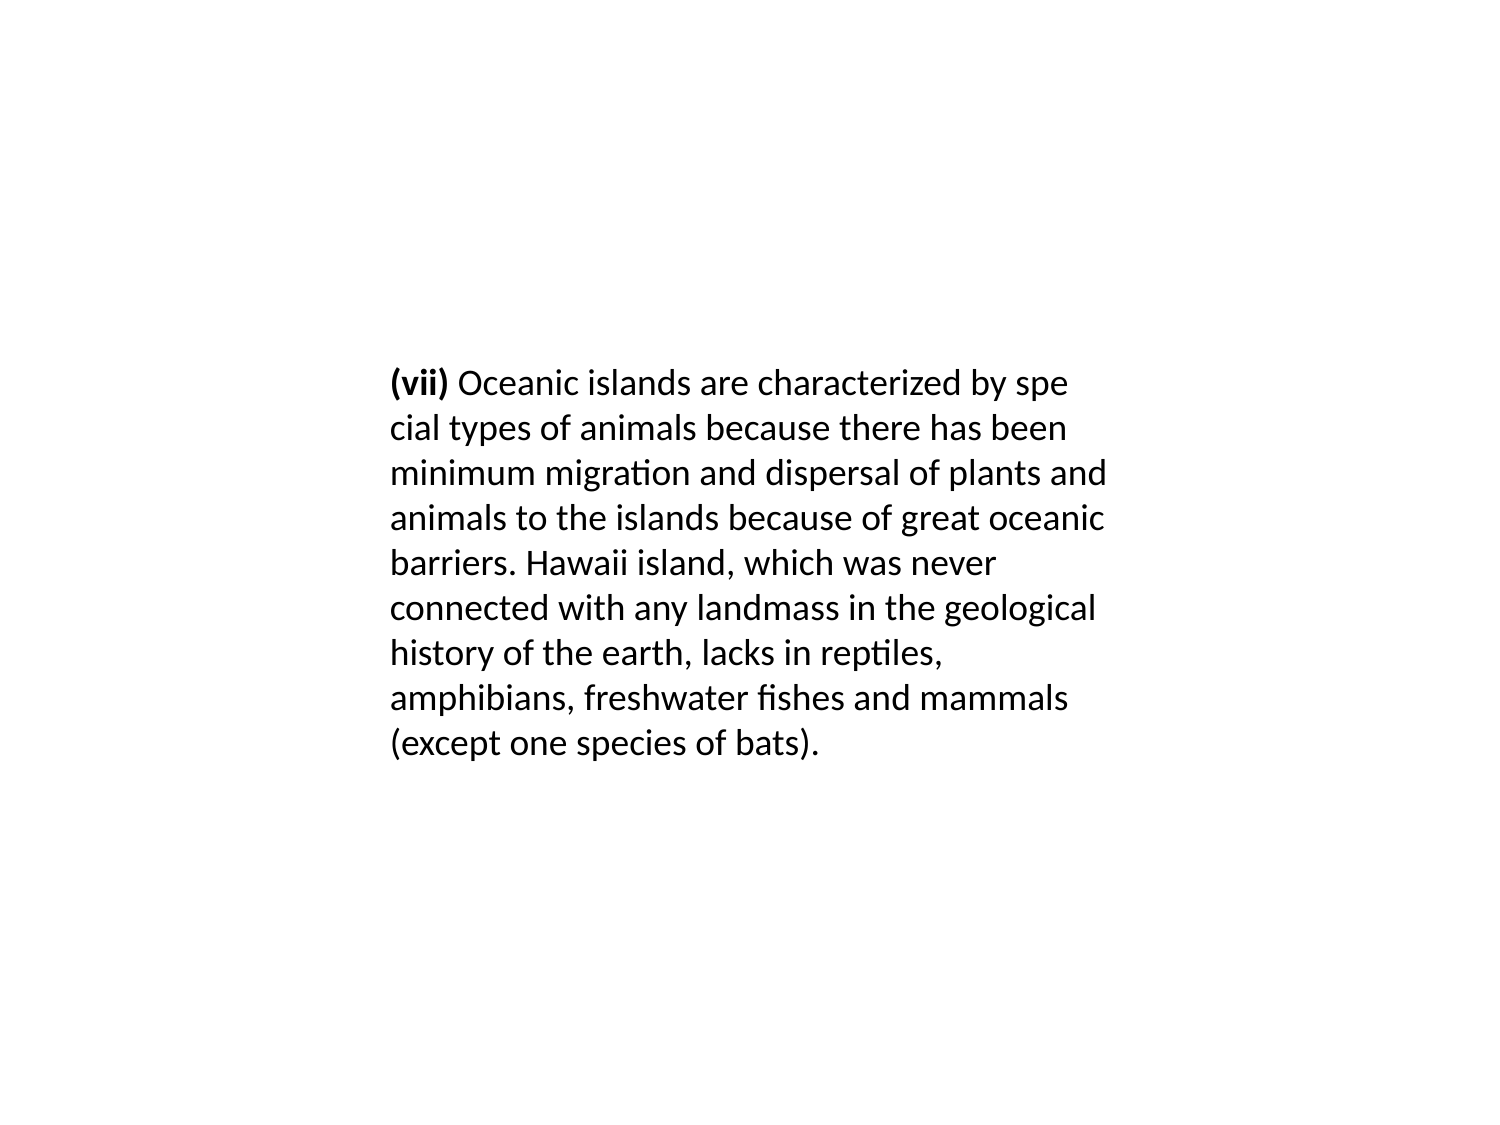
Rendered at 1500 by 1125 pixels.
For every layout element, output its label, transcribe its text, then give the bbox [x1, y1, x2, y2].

text_box (vii) Oceanic islands are characterized by spe­cial types of animals because there has been minimum migration and dispersal of plants and animals to the islands because of great oceanic barriers. Hawaii is­land, which was never connected with any landmass in the geological history of the earth, lacks in reptiles, amphibians, freshwater fishes and mammals (except one species of bats). [374, 350, 1125, 771]
